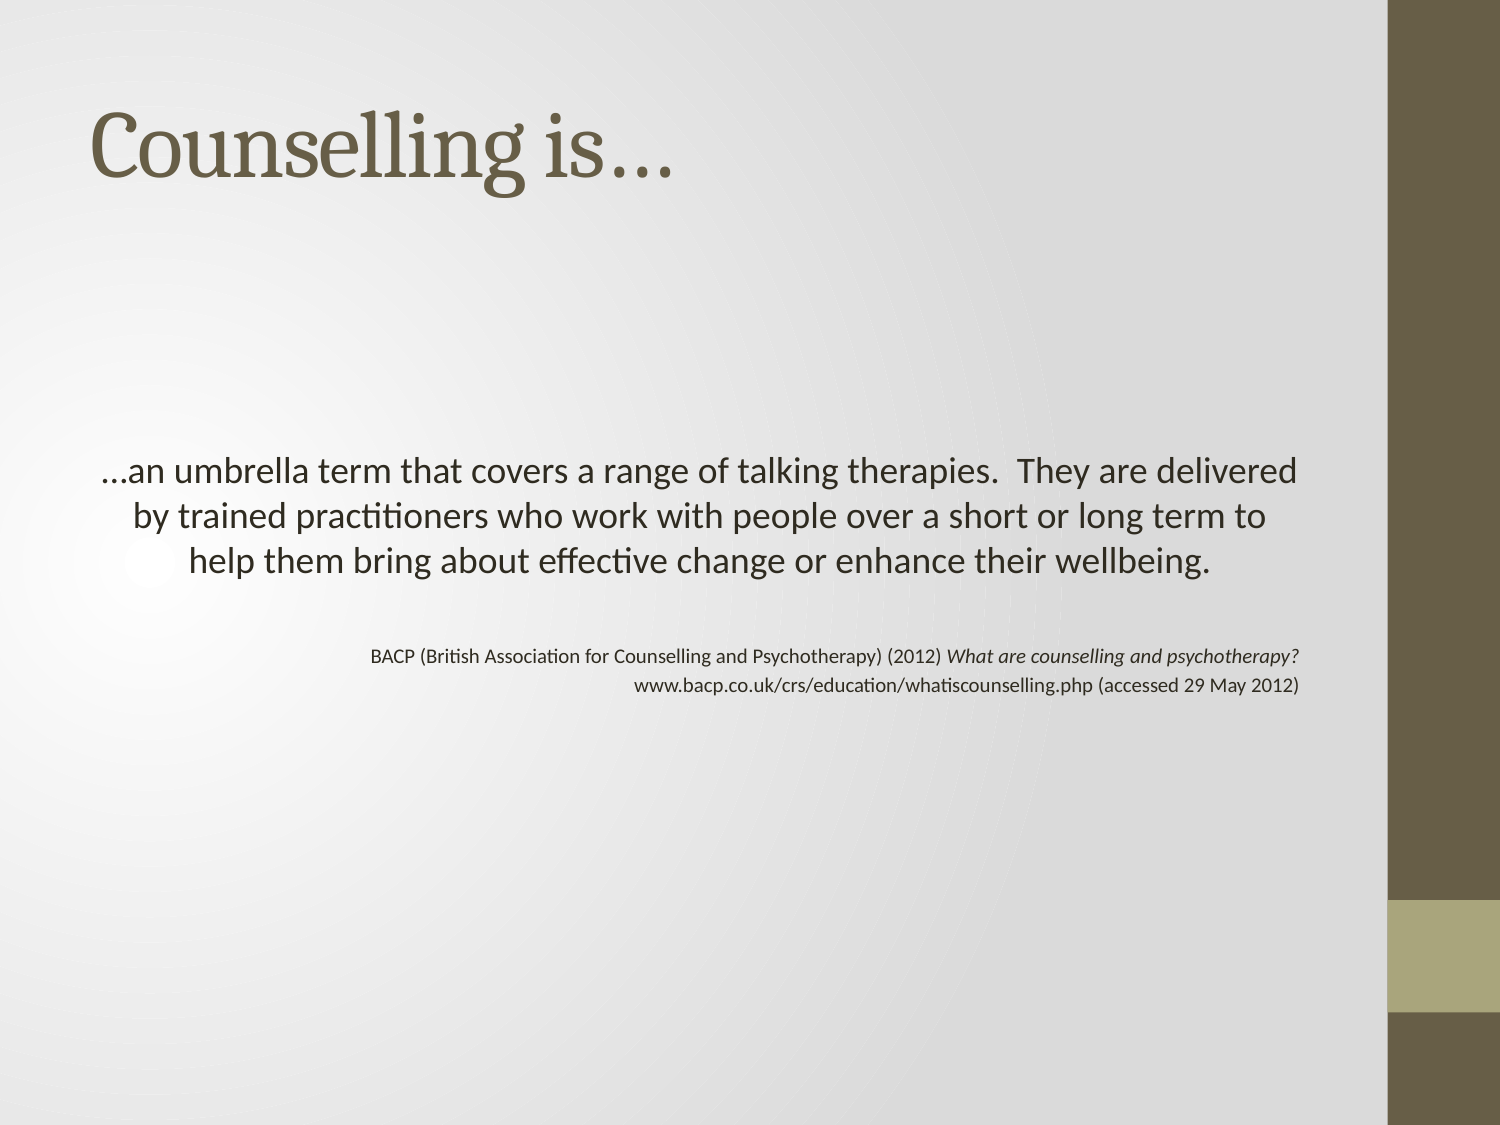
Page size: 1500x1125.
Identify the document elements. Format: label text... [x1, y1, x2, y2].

title Counselling is… [75, 45, 1325, 233]
text_box …an umbrella term that covers a range of talking therapies. They are delivered by trained practitioners who work with people over a short or long term to help them bring about effective change or enhance their wellbeing. BACP (British Association for Counselling and Psychotherapy) (2012) What are counselling and psychotherapy? www.bacp.co.uk/crs/education/whatiscounselling.php (accessed 29 May 2012) [86, 439, 1315, 794]
